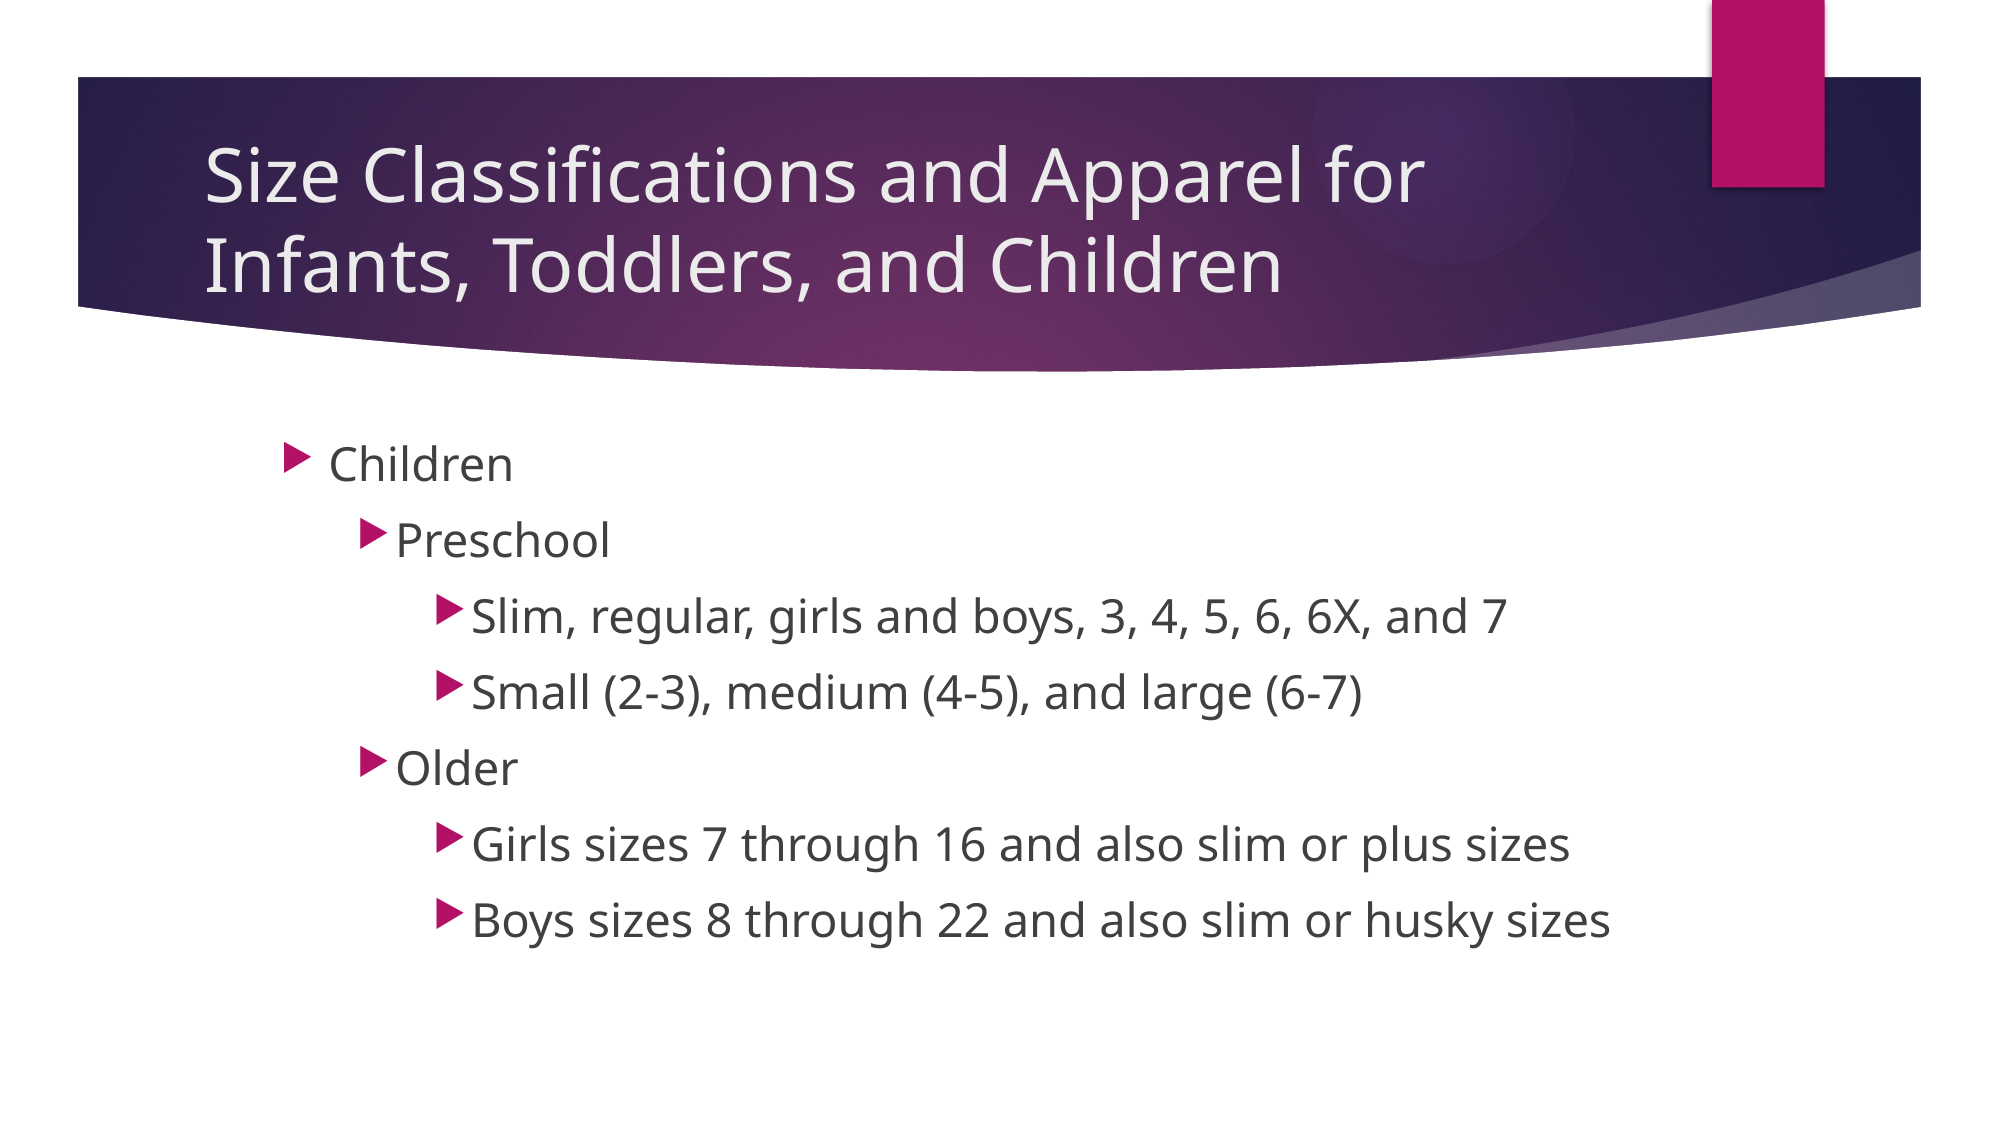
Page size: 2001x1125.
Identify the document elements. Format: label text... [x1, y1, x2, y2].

title Size Classifications and Apparel for Infants, Toddlers, and Children [189, 159, 1627, 276]
list Children Preschool Slim, regular, girls and boys, 3, 4, 5, 6, 6X, and 7 Small (2-3), medium (4-5), and large (6-7) Older Girls sizes 7 through 16 and also slim or plus sizes Boys sizes 8 through 22 and also slim or husky sizes [189, 427, 1638, 988]
